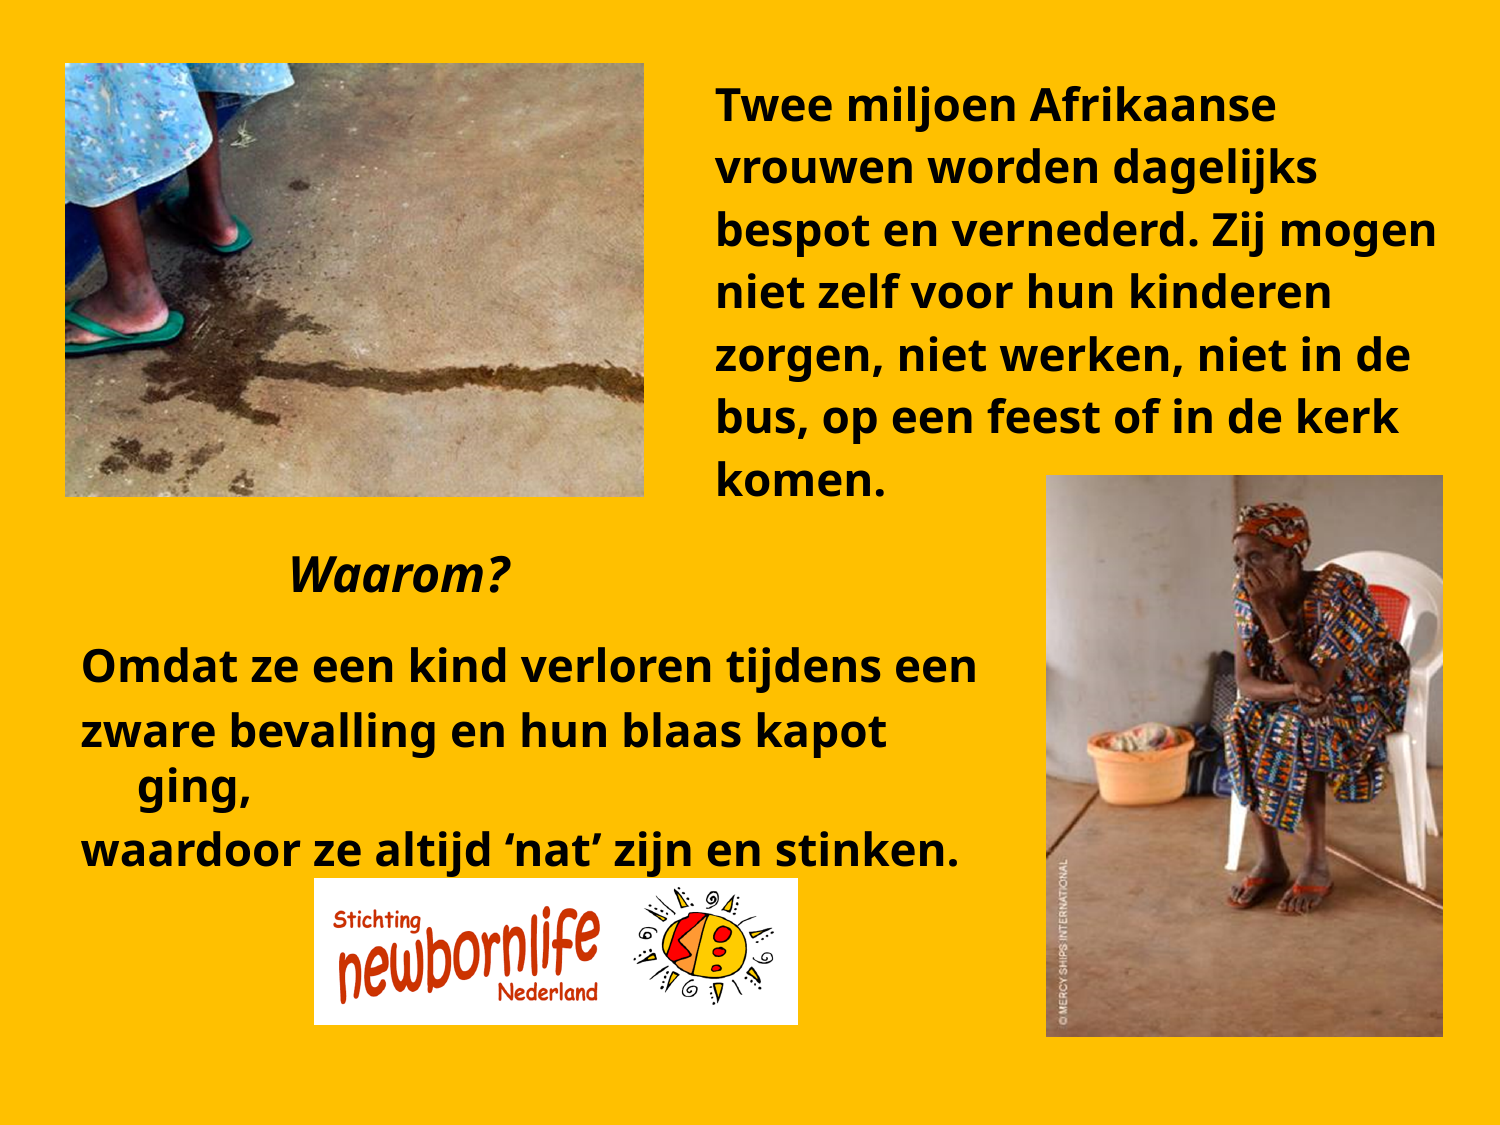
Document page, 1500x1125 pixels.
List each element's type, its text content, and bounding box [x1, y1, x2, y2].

list Twee miljoen Afrikaanse vrouwen worden dagelijks bespot en vernederd. Zij mogen niet zelf voor hun kinderen zorgen, niet werken, niet in de bus, op een feest of in de kerk komen. [643, 60, 1468, 546]
text_box Waarom? Omdat ze een kind verloren tijdens een zware bevalling en hun blaas kapot ging, waardoor ze altijd ‘nat’ zijn en stinken. [65, 535, 1011, 1069]
picture [65, 63, 644, 498]
picture [1046, 475, 1443, 1037]
picture [314, 877, 799, 1026]
